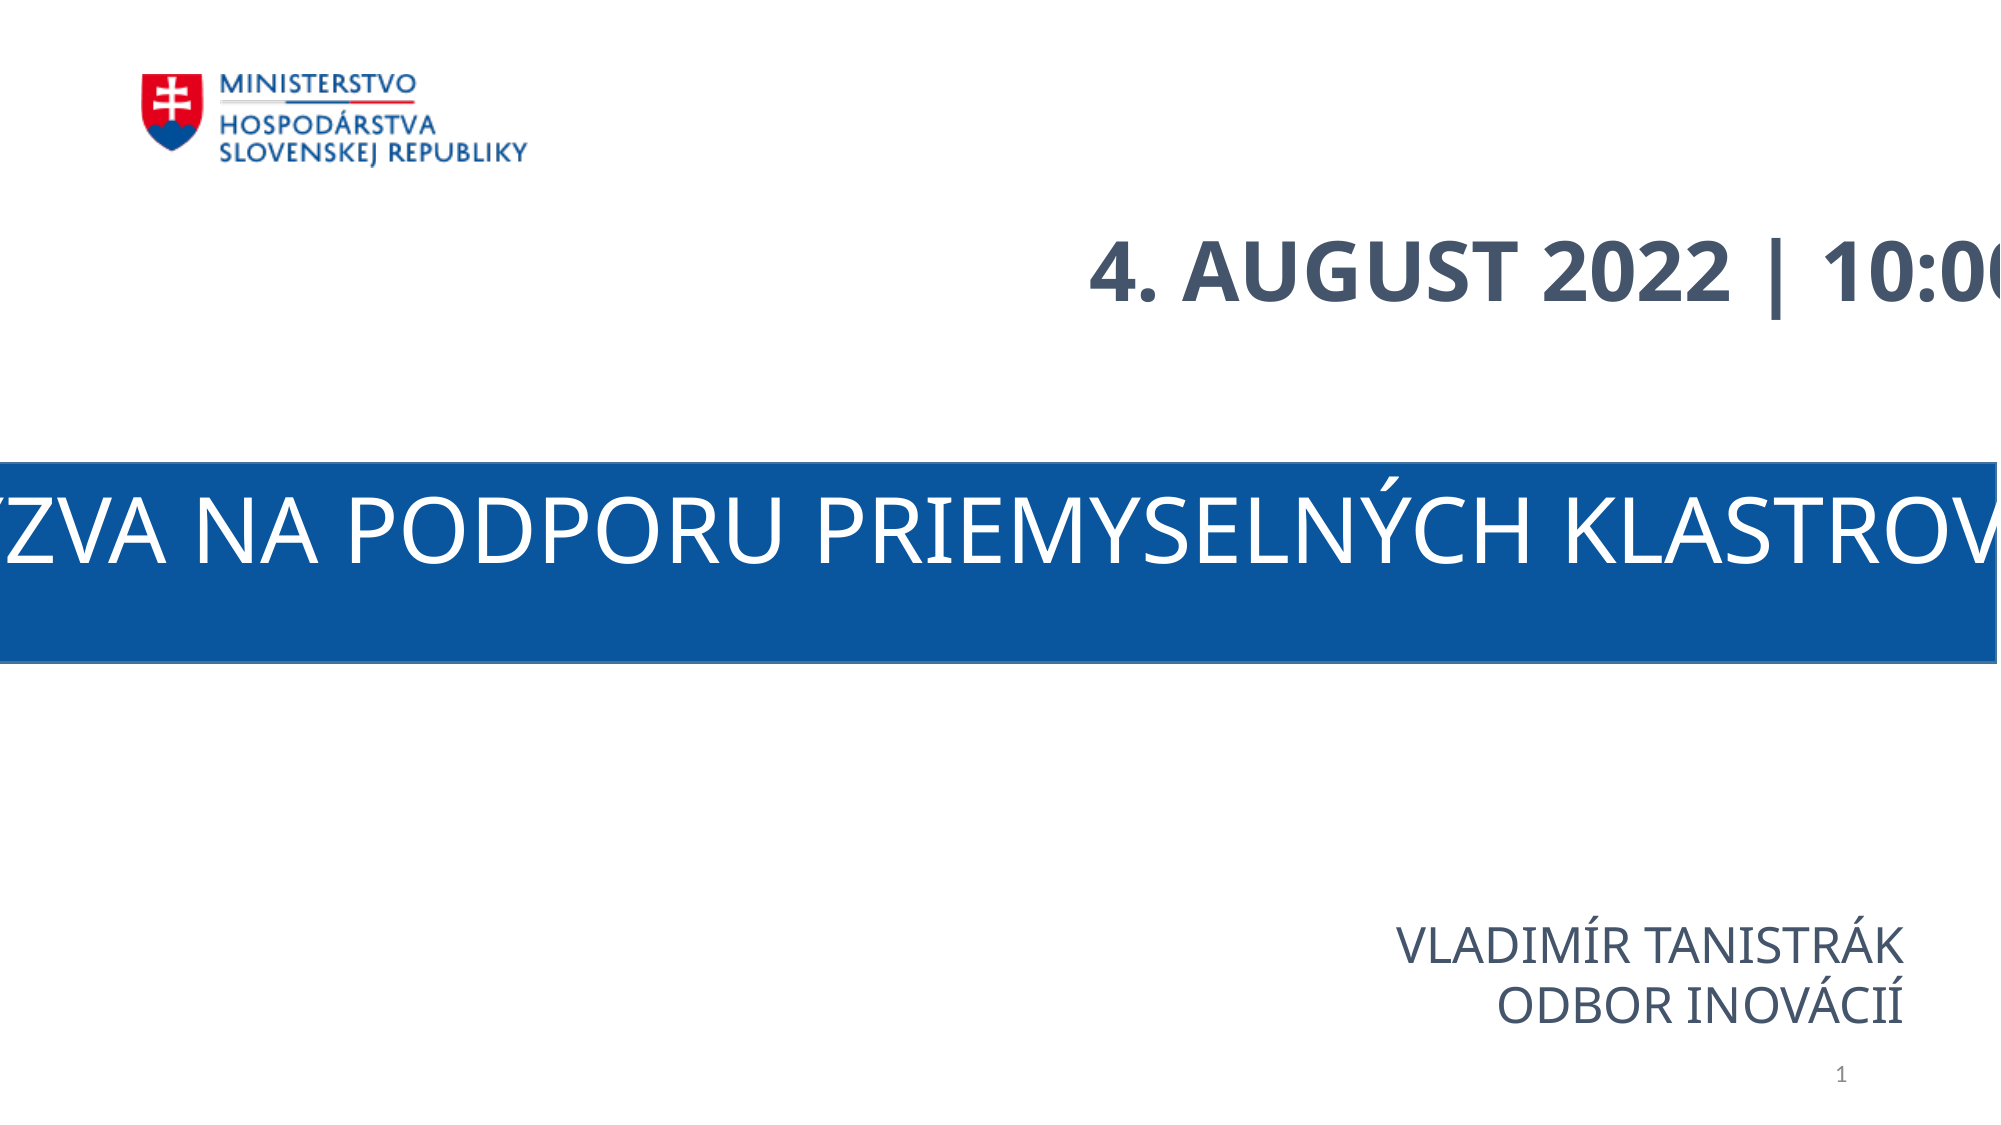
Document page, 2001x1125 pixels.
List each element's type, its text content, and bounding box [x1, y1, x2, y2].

text_box 4. AUGUST 2022 | 10:00 [1074, 210, 2000, 710]
picture [141, 74, 528, 168]
slide_number 1 [1412, 1042, 1863, 1103]
text_box VLADIMÍR TANISTRÁK ODBOR INOVÁCIÍ [1381, 905, 1920, 1041]
text_box VÝZVA NA PODPORU PRIEMYSELNÝCH KLASTROV [0, 464, 1074, 679]
